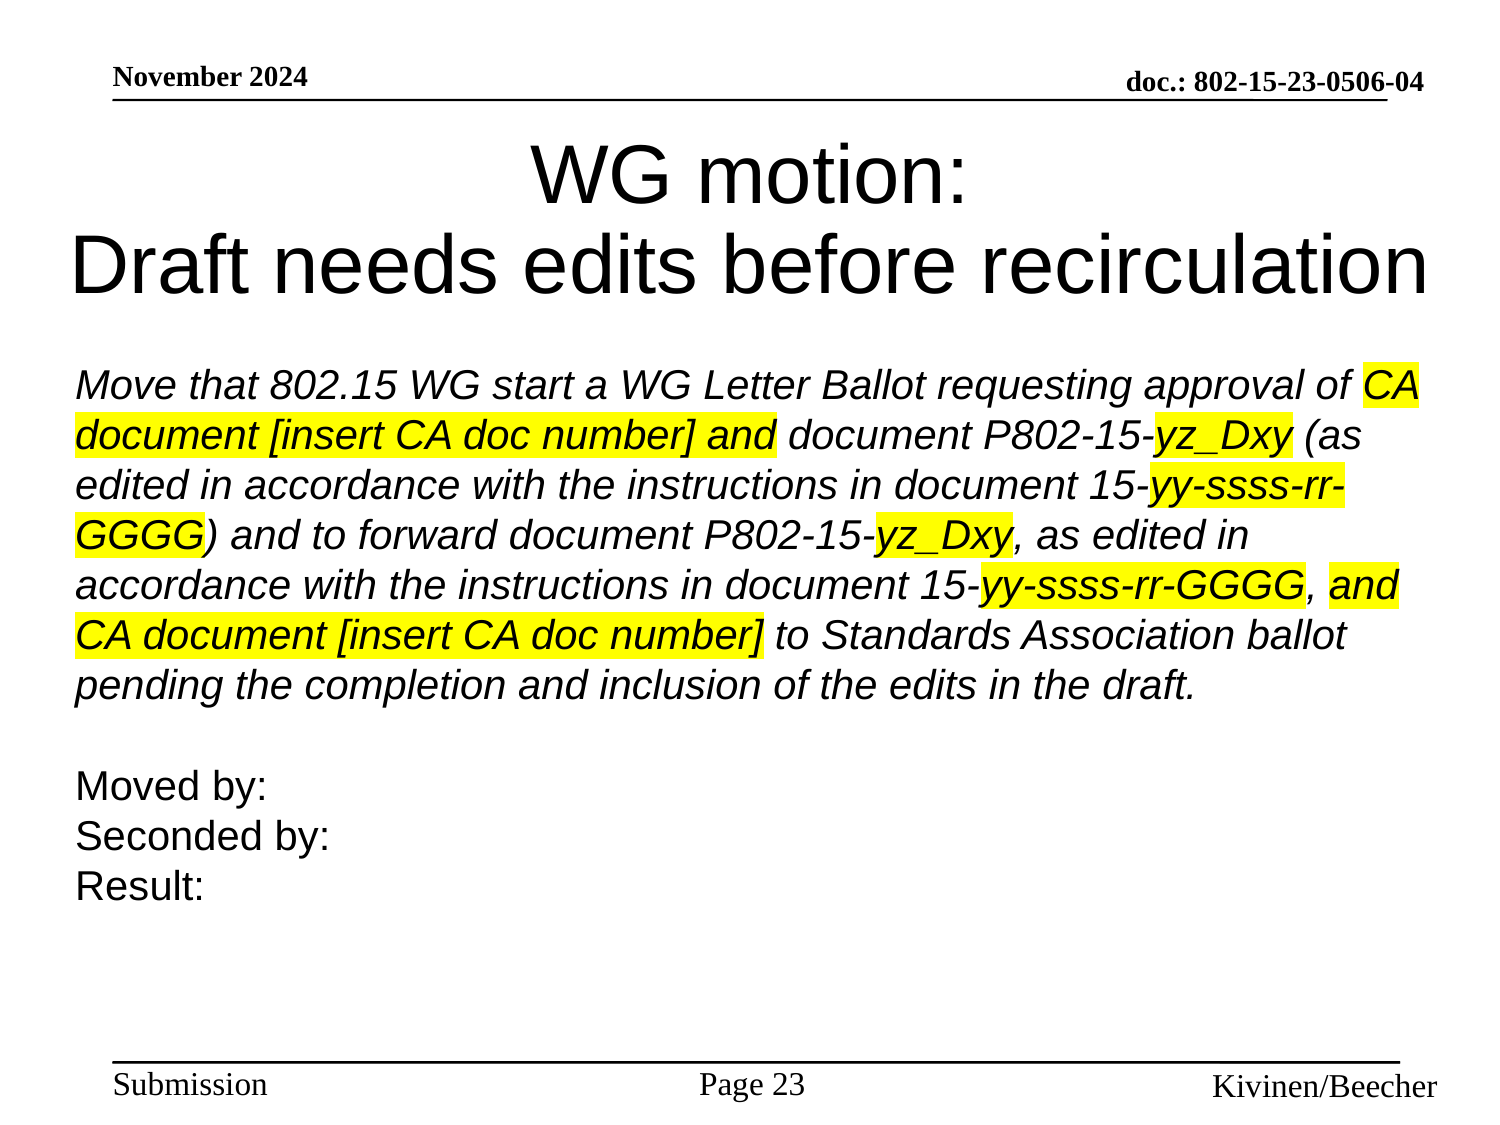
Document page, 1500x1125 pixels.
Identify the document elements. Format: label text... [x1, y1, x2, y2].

text_box Move that 802.15 WG start a WG Letter Ballot requesting approval of CA document [insert CA doc number] and document P802-15-yz_Dxy (as edited in accordance with the instructions in document 15-yy-ssss-rr-GGGG) and to forward document P802-15-yz_Dxy, as edited in accordance with the instructions in document 15-yy-ssss-rr-GGGG, and CA document [insert CA doc number] to Standards Association ballot pending the completion and inclusion of the edits in the draft. Moved by: Seconded by: Result: [74, 357, 1425, 1010]
title WG motion: Draft needs edits before recirculation [37, 127, 1463, 316]
